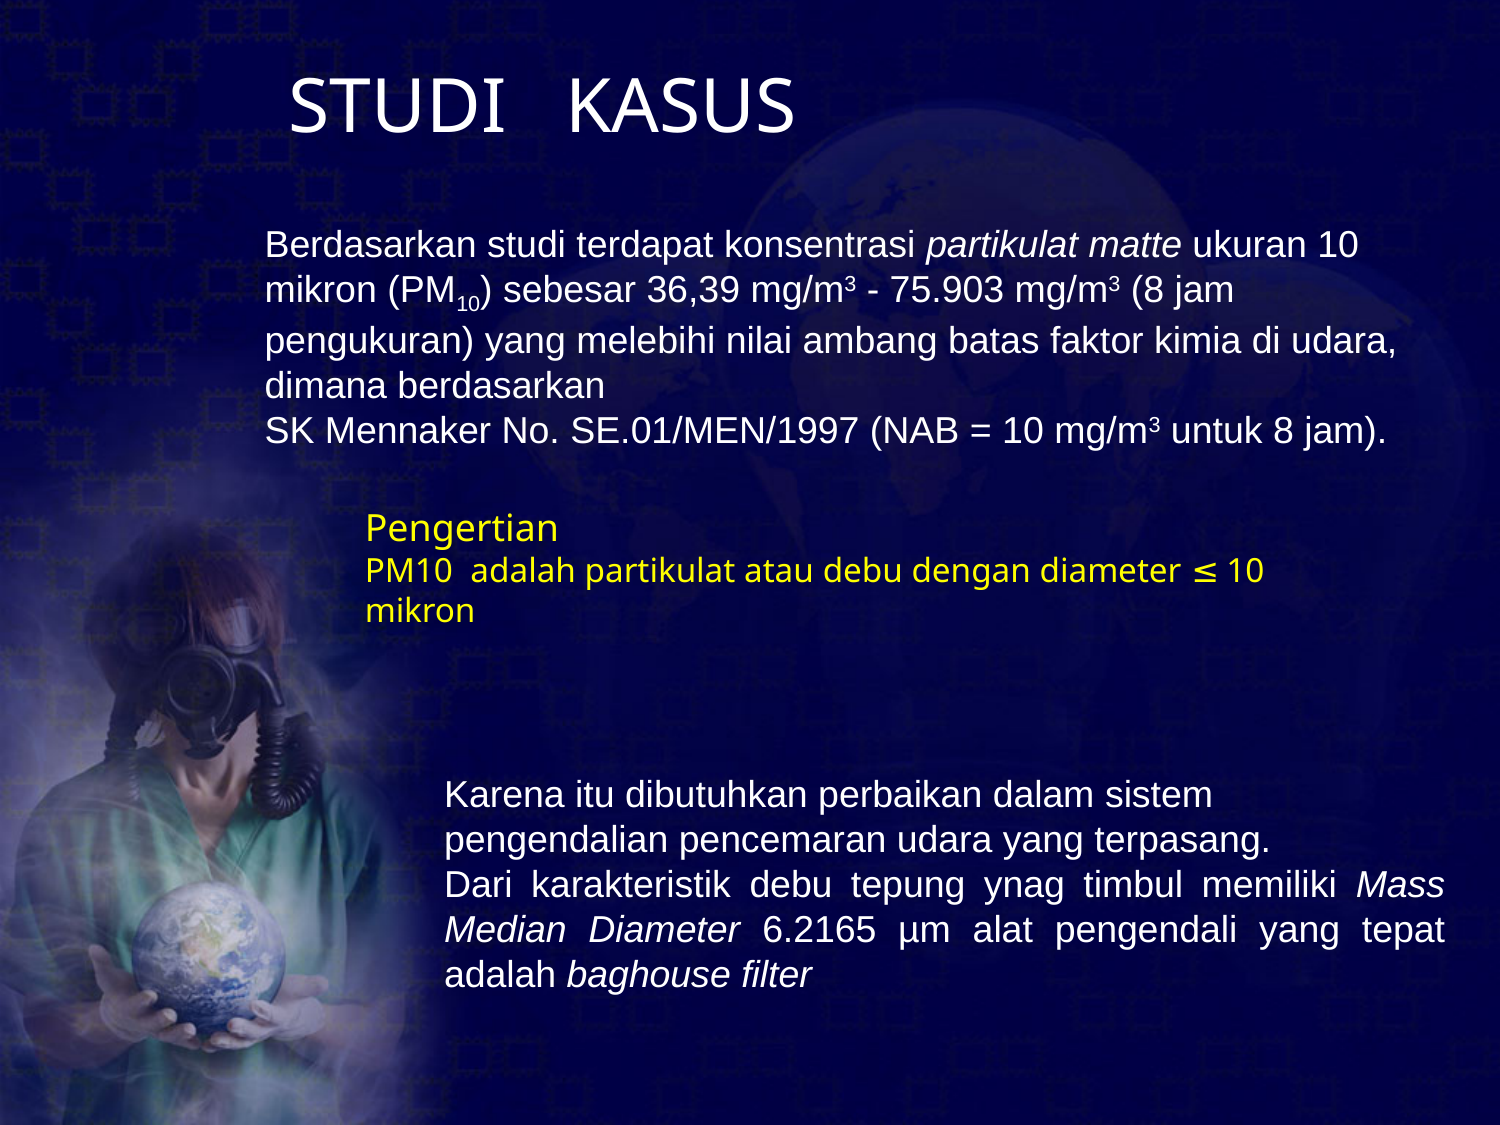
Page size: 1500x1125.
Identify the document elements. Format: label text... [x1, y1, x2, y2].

text_box Berdasarkan studi terdapat konsentrasi partikulat matte ukuran 10 mikron (PM10) sebesar 36,39 mg/m3 - 75.903 mg/m3 (8 jam pengukuran) yang melebihi nilai ambang batas faktor kimia di udara, dimana berdasarkan SK Mennaker No. SE.01/MEN/1997 (NAB = 10 mg/m3 untuk 8 jam). [249, 212, 1439, 459]
text_box Karena itu dibutuhkan perbaikan dalam sistem pengendalian pencemaran udara yang terpasang. Dari karakteristik debu tepung ynag timbul memiliki Mass Median Diameter 6.2165 µm alat pengendali yang tepat adalah baghouse filter [429, 762, 1460, 1003]
picture [0, 0, 1500, 1125]
text_box Pengertian PM10 adalah partikulat atau debu dengan diameter ≤ 10 mikron [350, 496, 1386, 636]
text_box STUDI KASUS [274, 49, 912, 155]
